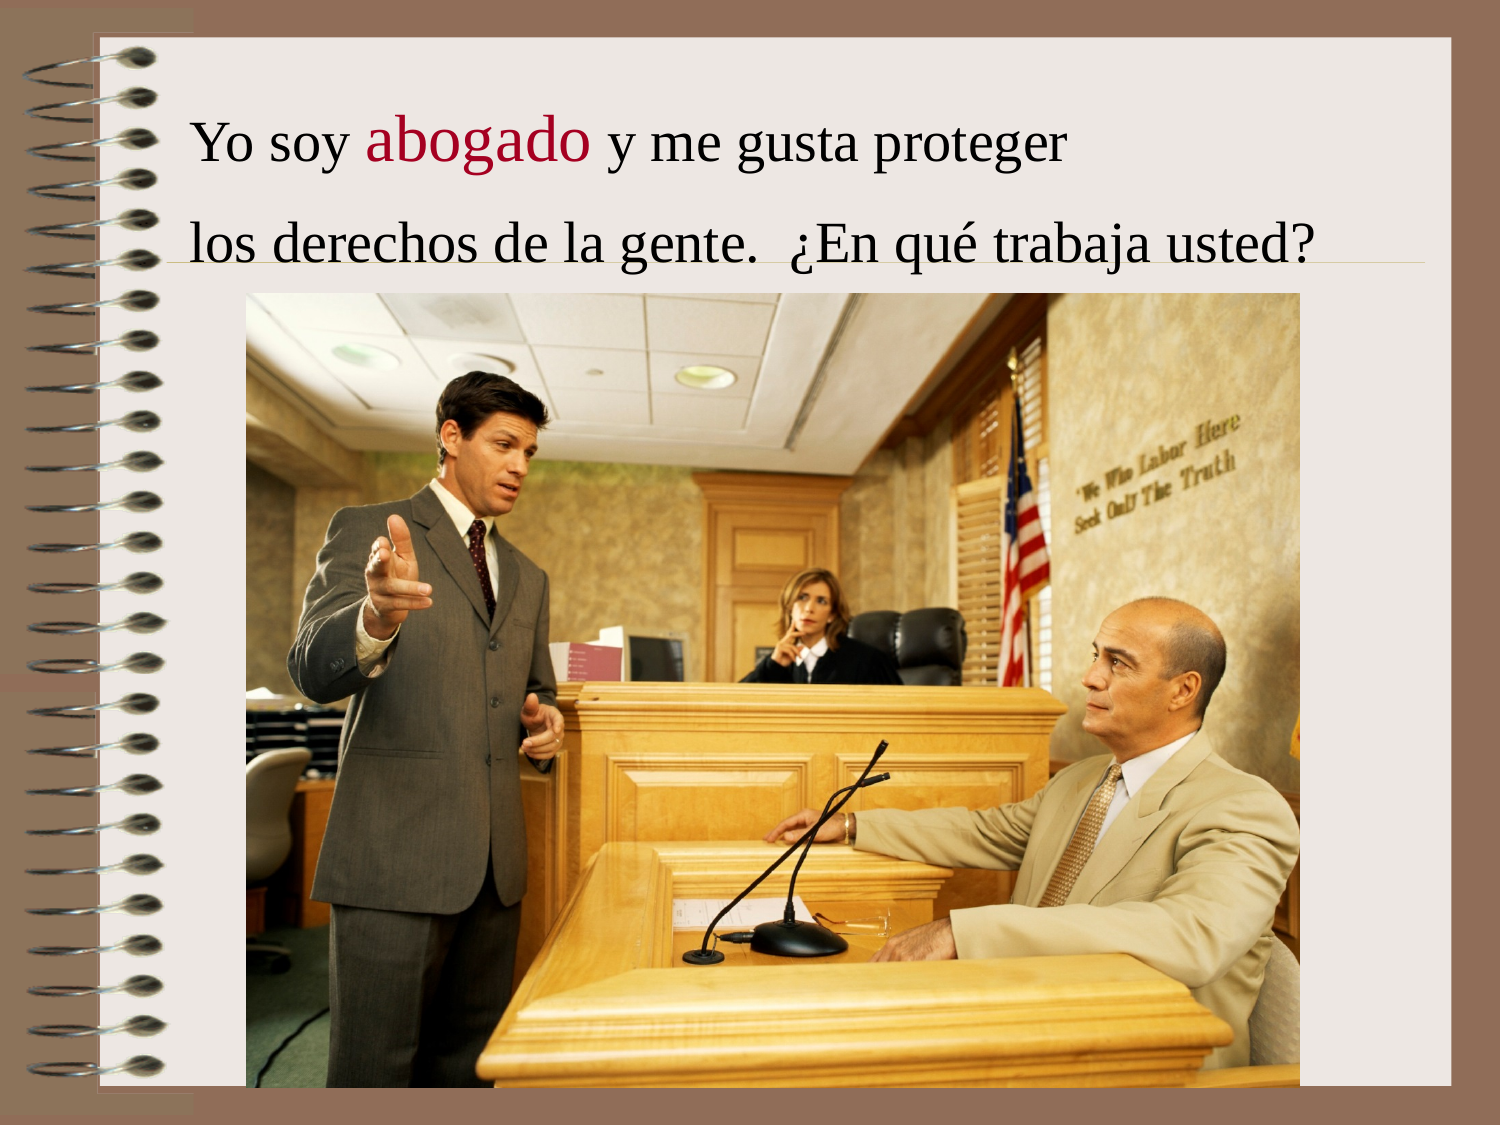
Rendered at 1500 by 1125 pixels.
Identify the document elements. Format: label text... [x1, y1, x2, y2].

picture [0, 692, 194, 1115]
text_box Yo soy abogado y me gusta proteger los derechos de la gente. ¿En qué trabaja usted? [174, 87, 1375, 282]
picture [0, 8, 194, 674]
picture [246, 293, 1301, 1088]
